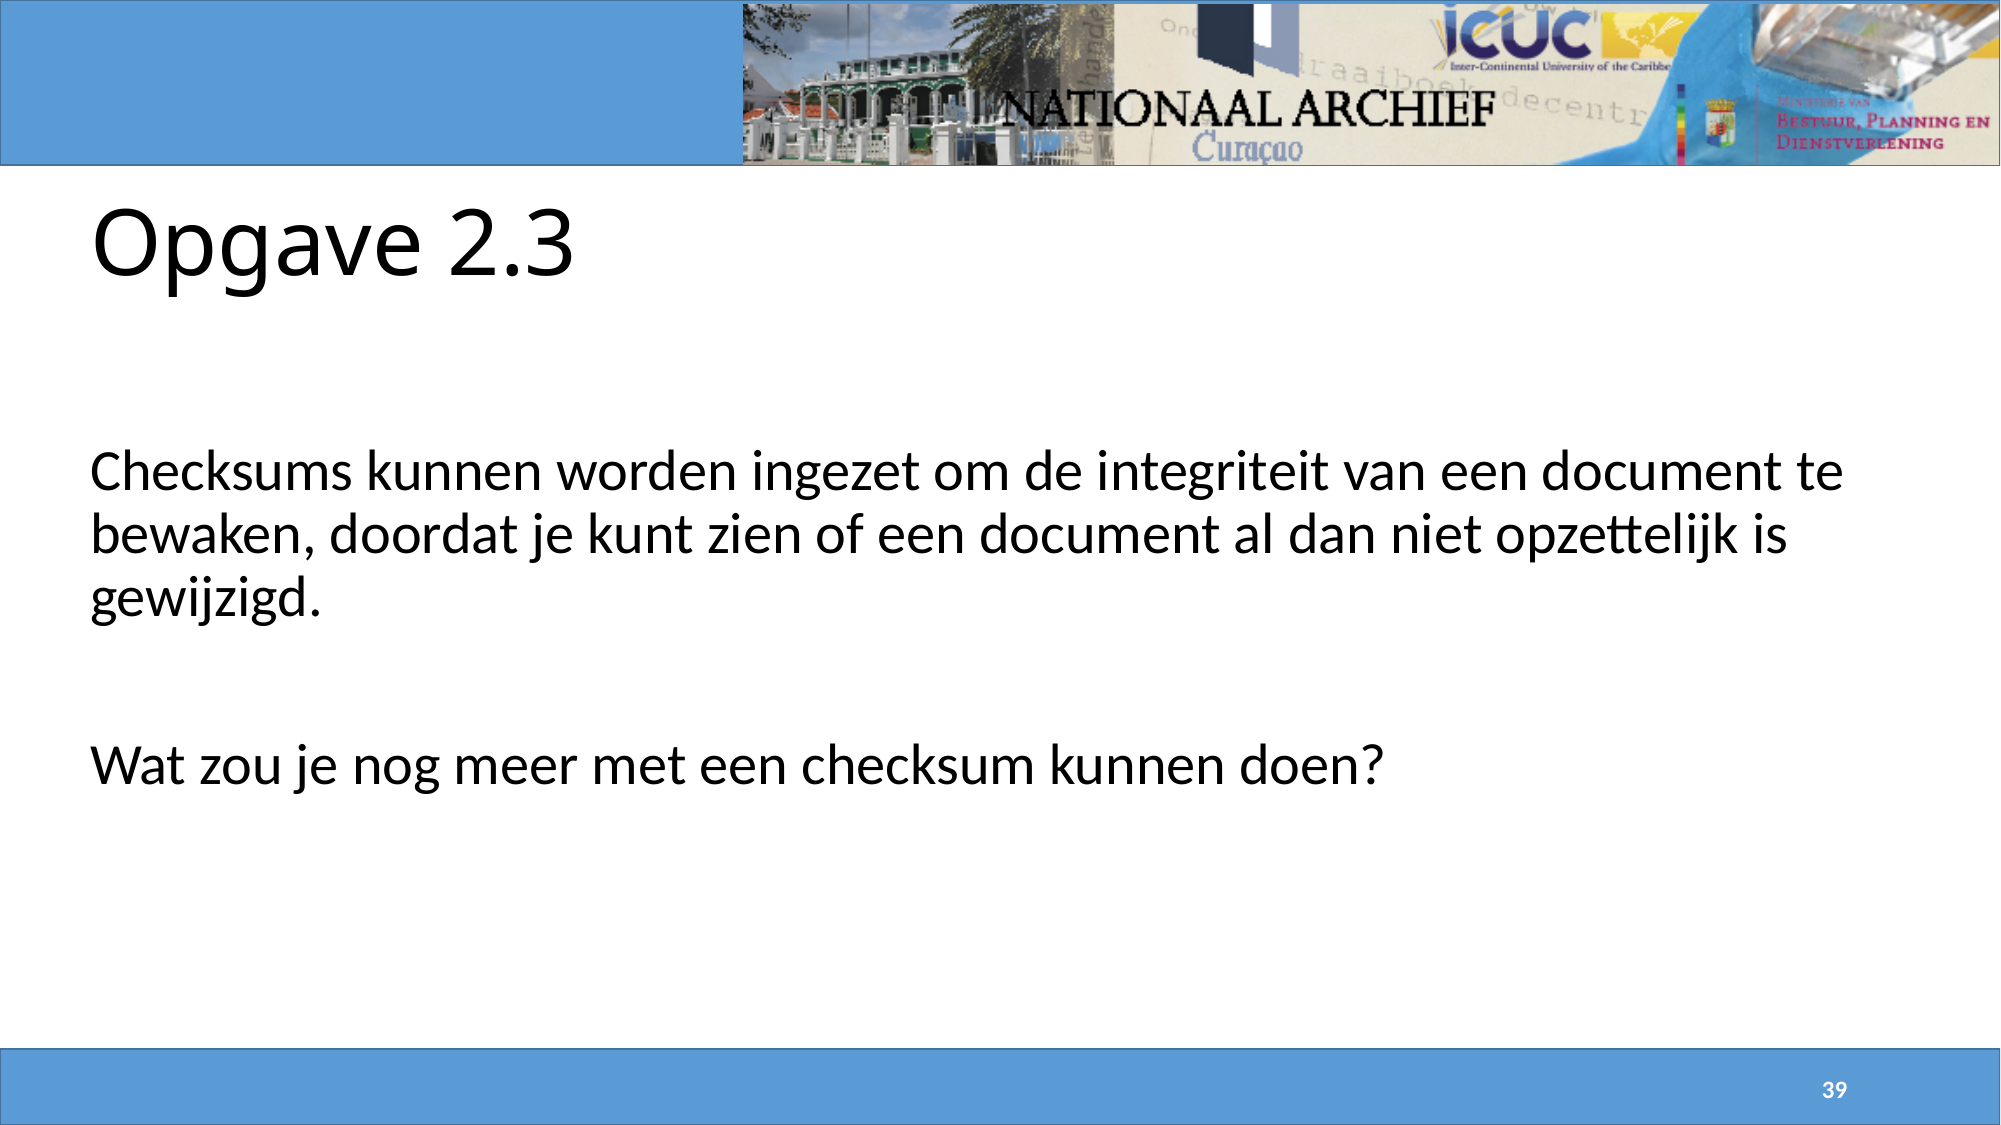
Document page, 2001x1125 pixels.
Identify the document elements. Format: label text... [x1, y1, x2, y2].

slide_number 39 [1412, 1051, 1863, 1125]
title Opgave 2.3 [75, 174, 1924, 318]
picture [743, 4, 1999, 165]
list Checksums kunnen worden ingezet om de integriteit van een document te bewaken, doordat je kunt zien of een document al dan niet opzettelijk is gewijzigd. Wat zou je nog meer met een checksum kunnen doen? [75, 341, 1926, 1050]
